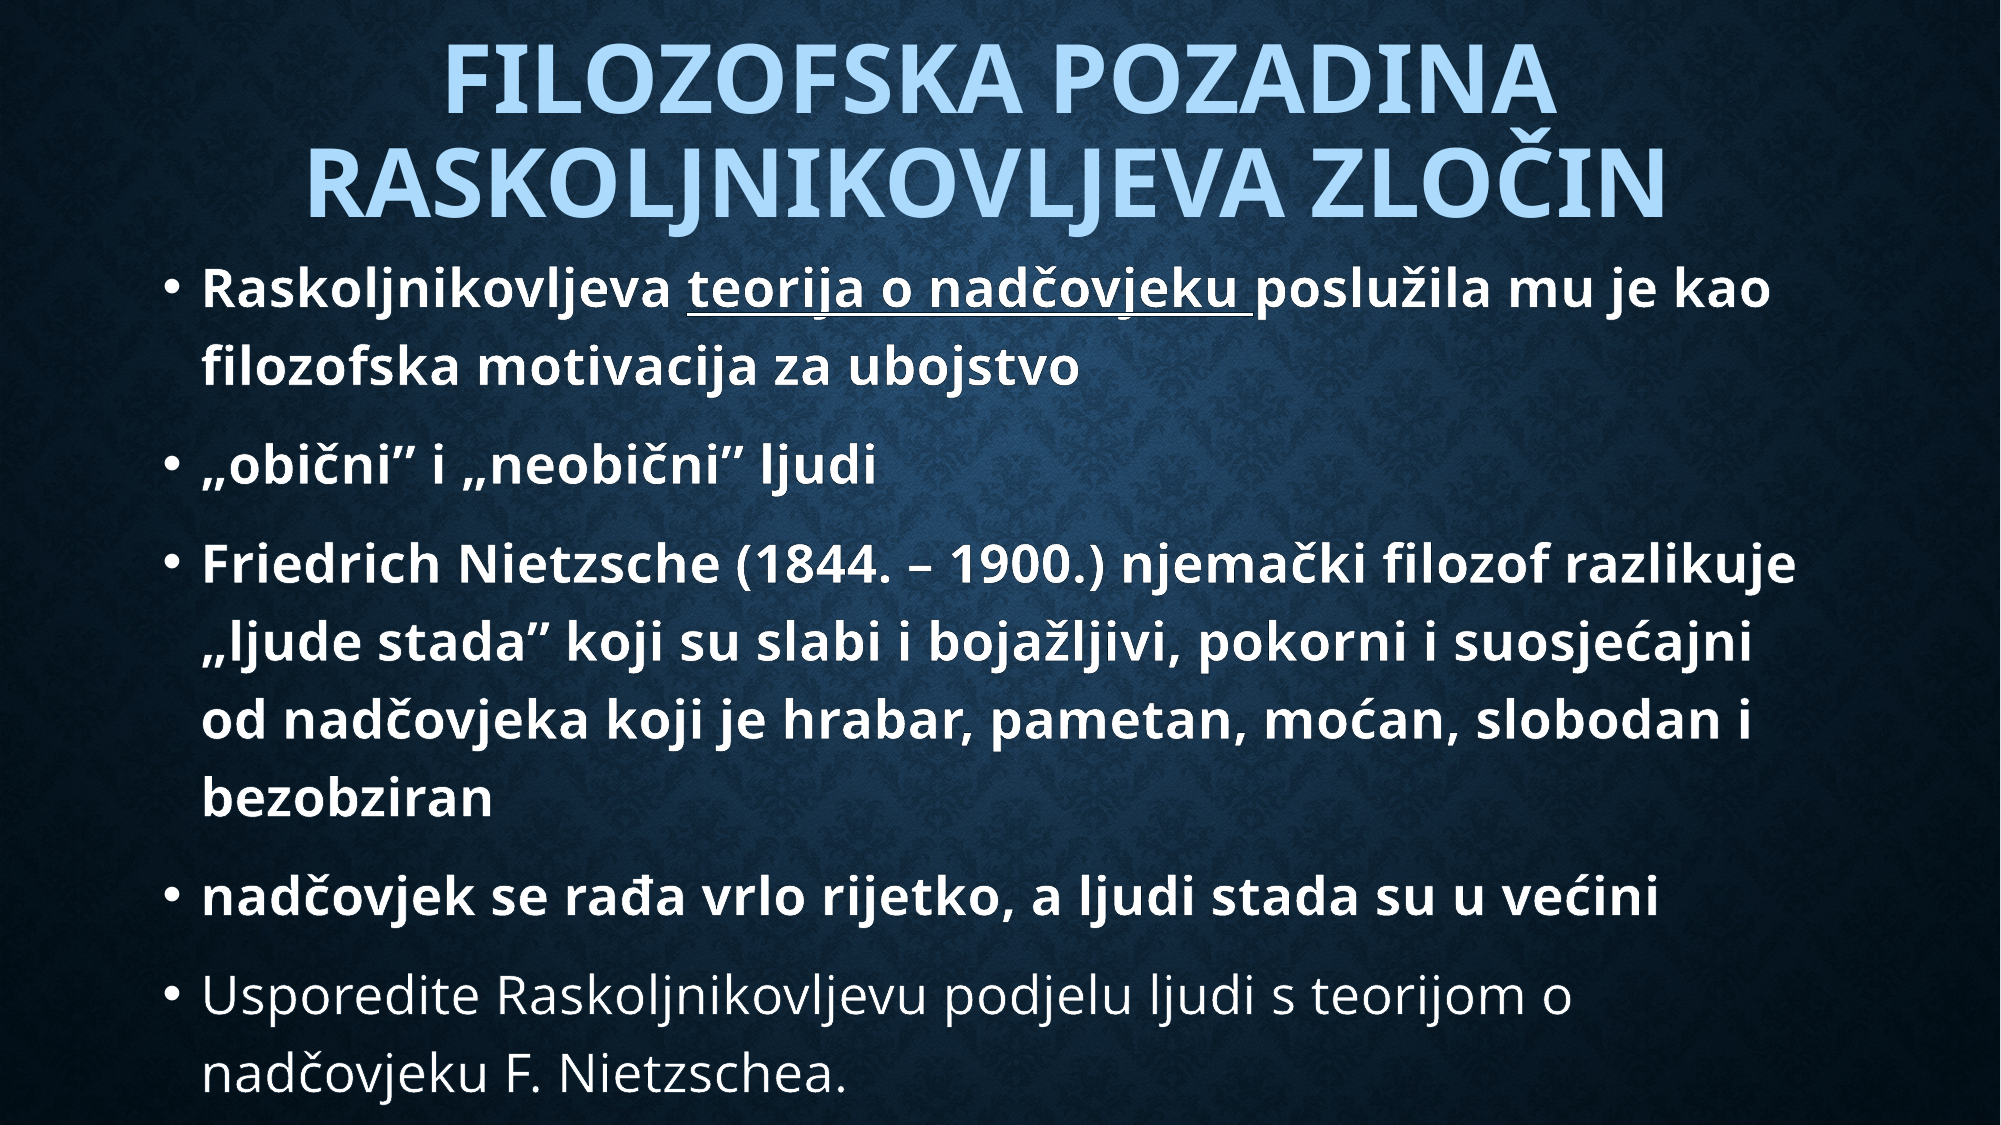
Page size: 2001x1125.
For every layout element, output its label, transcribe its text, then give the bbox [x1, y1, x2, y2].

title FILOZOFSKA POZADINA RASKOLJNIKOVLJEVA ZLOČIN [149, 25, 1849, 244]
list Raskoljnikovljeva teorija o nadčovjeku poslužila mu je kao filozofska motivacija za ubojstvo „obični” i „neobični” ljudi Friedrich Nietzsche (1844. – 1900.) njemački filozof razlikuje „ljude stada” koji su slabi i bojažljivi, pokorni i suosjećajni od nadčovjeka koji je hrabar, pametan, moćan, slobodan i bezobziran nadčovjek se rađa vrlo rijetko, a ljudi stada su u većini Usporedite Raskoljnikovljevu podjelu ljudi s teorijom o nadčovjeku F. Nietzschea. [147, 232, 1847, 1125]
